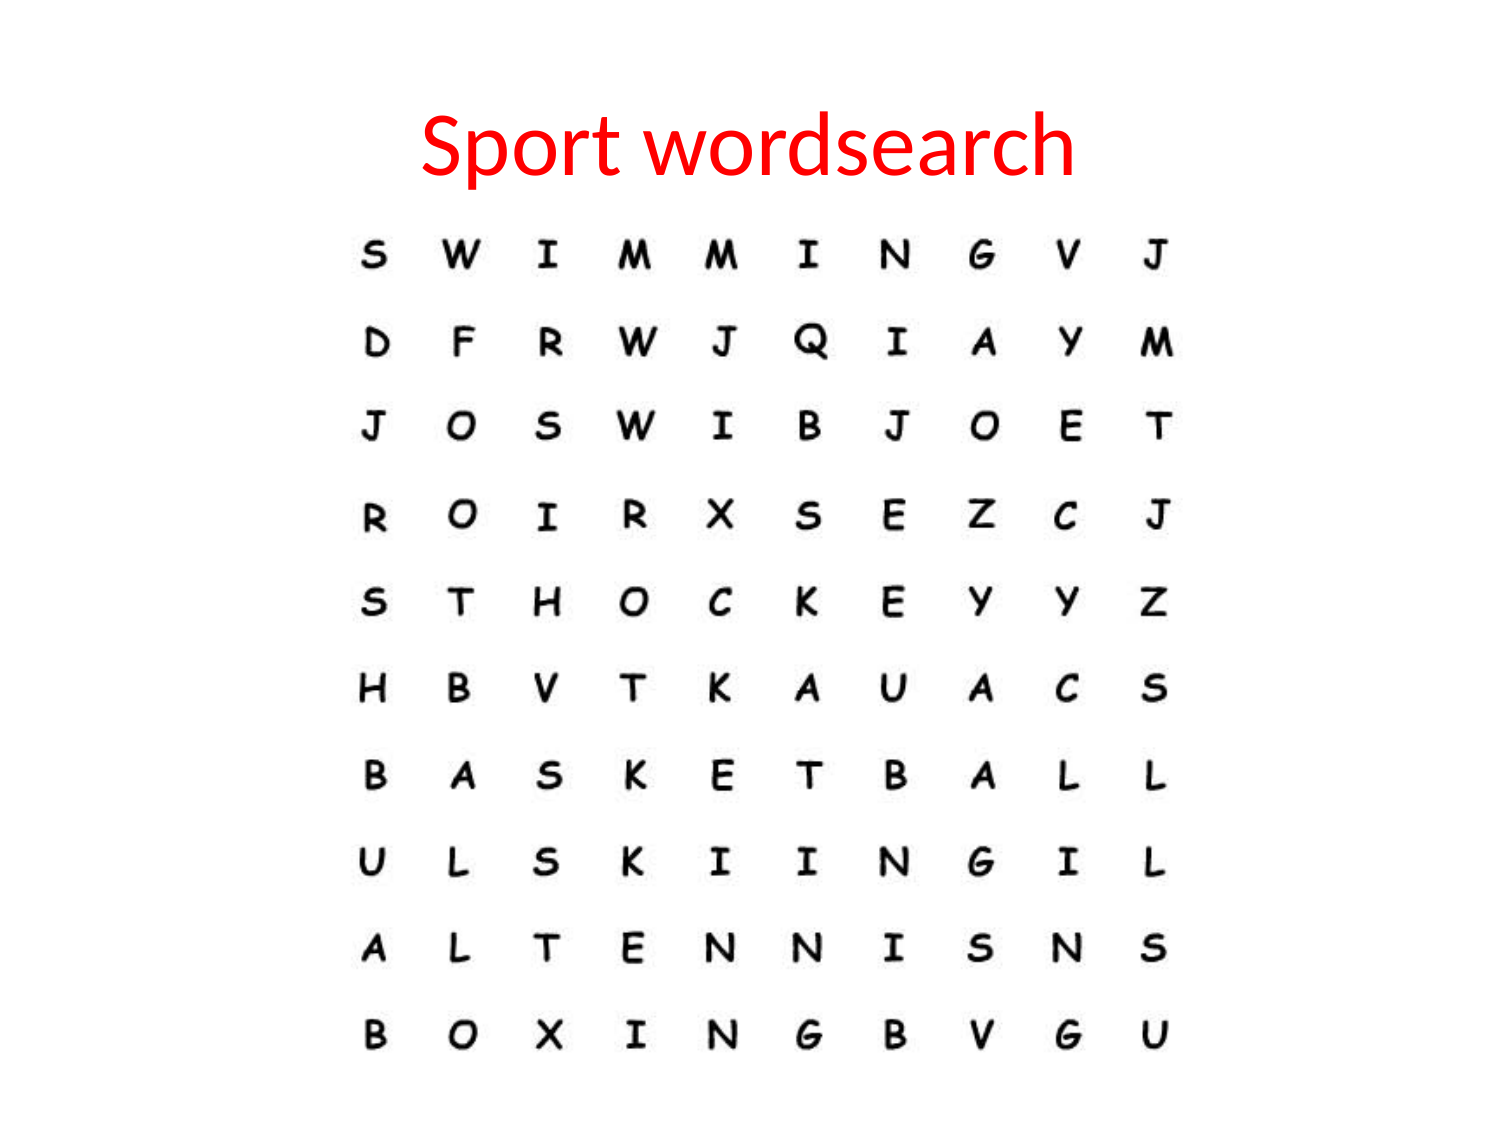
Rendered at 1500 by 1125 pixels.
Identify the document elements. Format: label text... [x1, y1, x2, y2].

picture [348, 207, 1195, 1062]
title Sport wordsearch [75, 45, 1425, 233]
